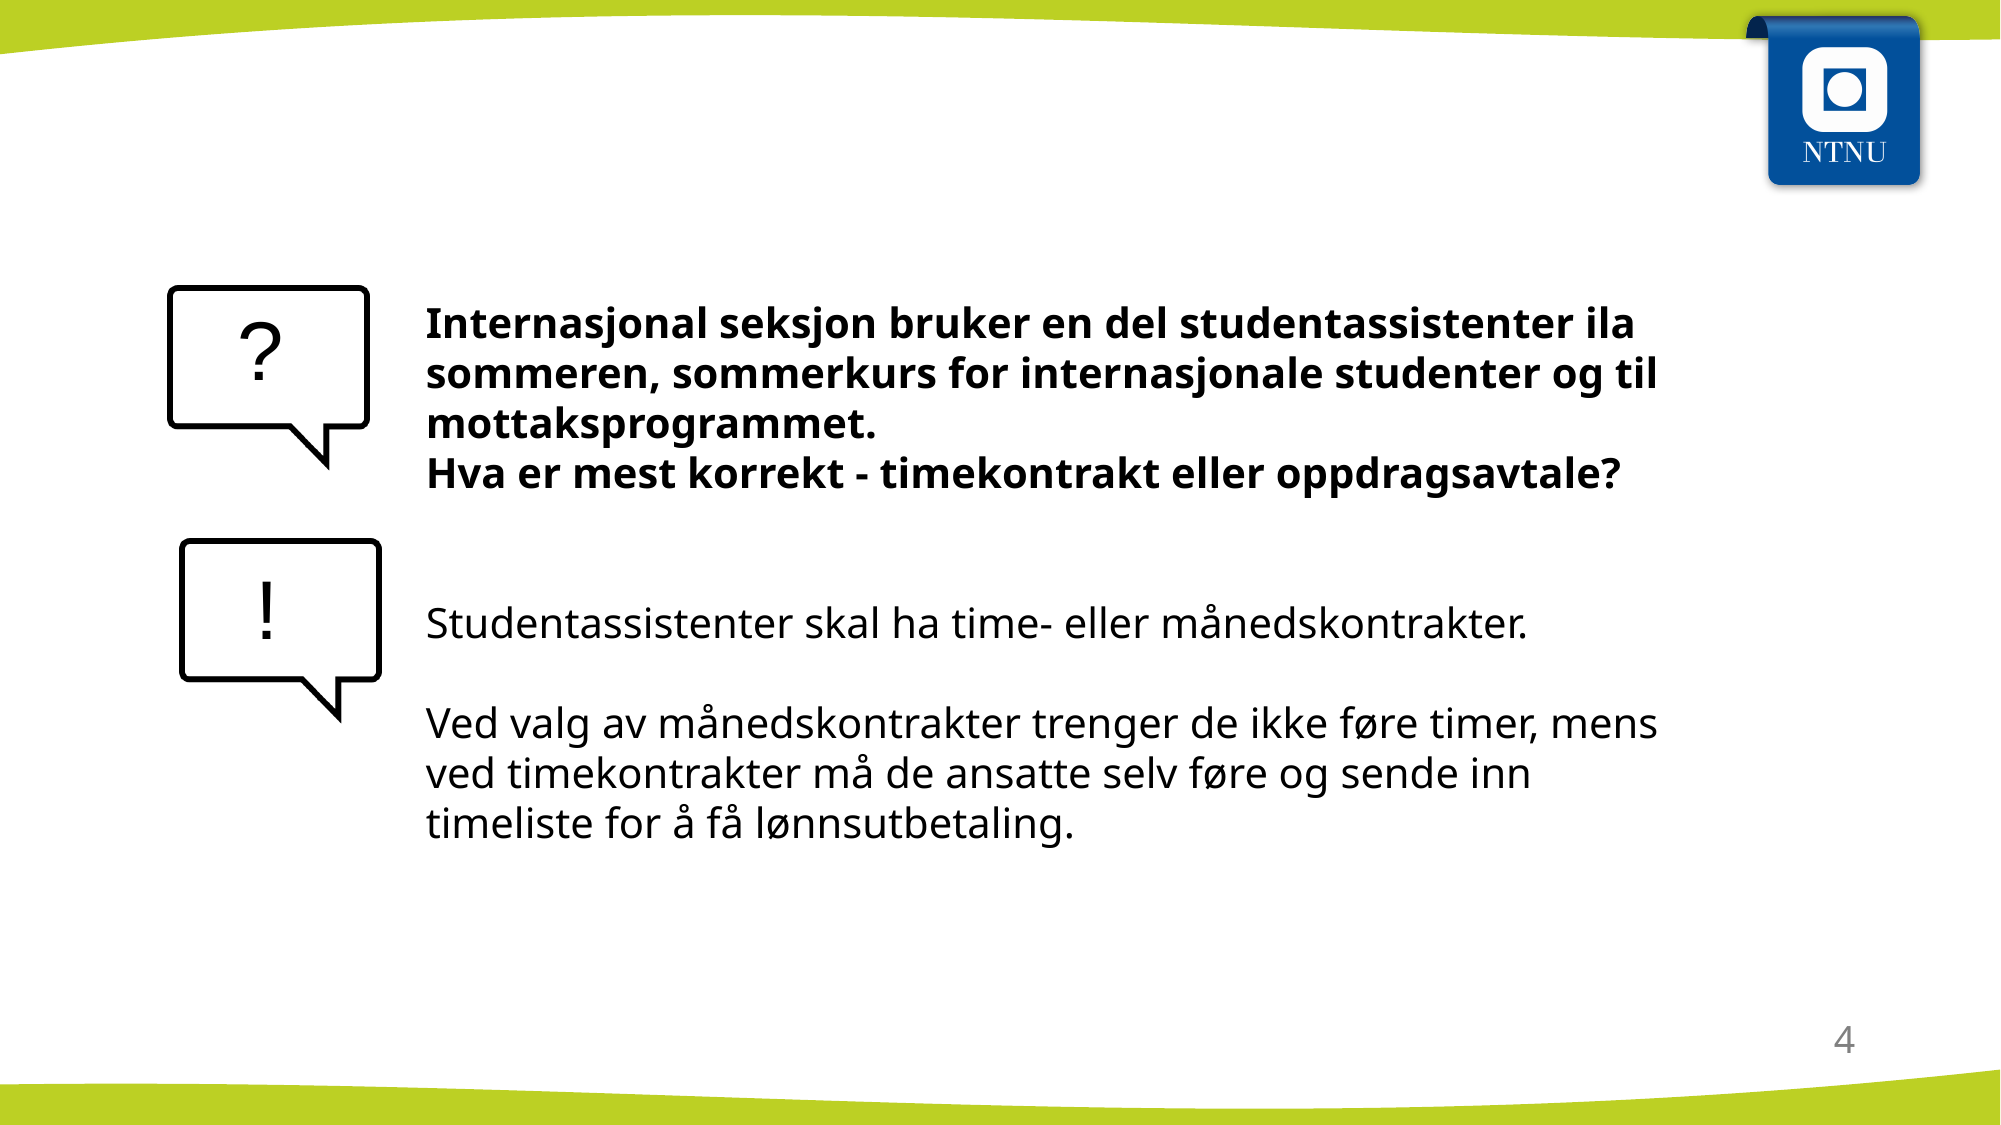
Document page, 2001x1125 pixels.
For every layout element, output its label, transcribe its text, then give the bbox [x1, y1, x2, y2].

picture [125, 234, 423, 774]
picture [1746, 16, 1920, 185]
title Internasjonal seksjon bruker en del studentassistenter ila sommeren, sommerkurs for internasjonale studenter og til mottaksprogrammet. Hva er mest korrekt - timekontrakt eller oppdragsavtale? Studentassistenter skal ha time- eller månedskontrakter. Ved valg av månedskontrakter trenger de ikke føre timer, mens ved timekontrakter må de ansatte selv føre og sende inn timeliste for å få lønnsutbetaling. [411, 289, 1718, 810]
